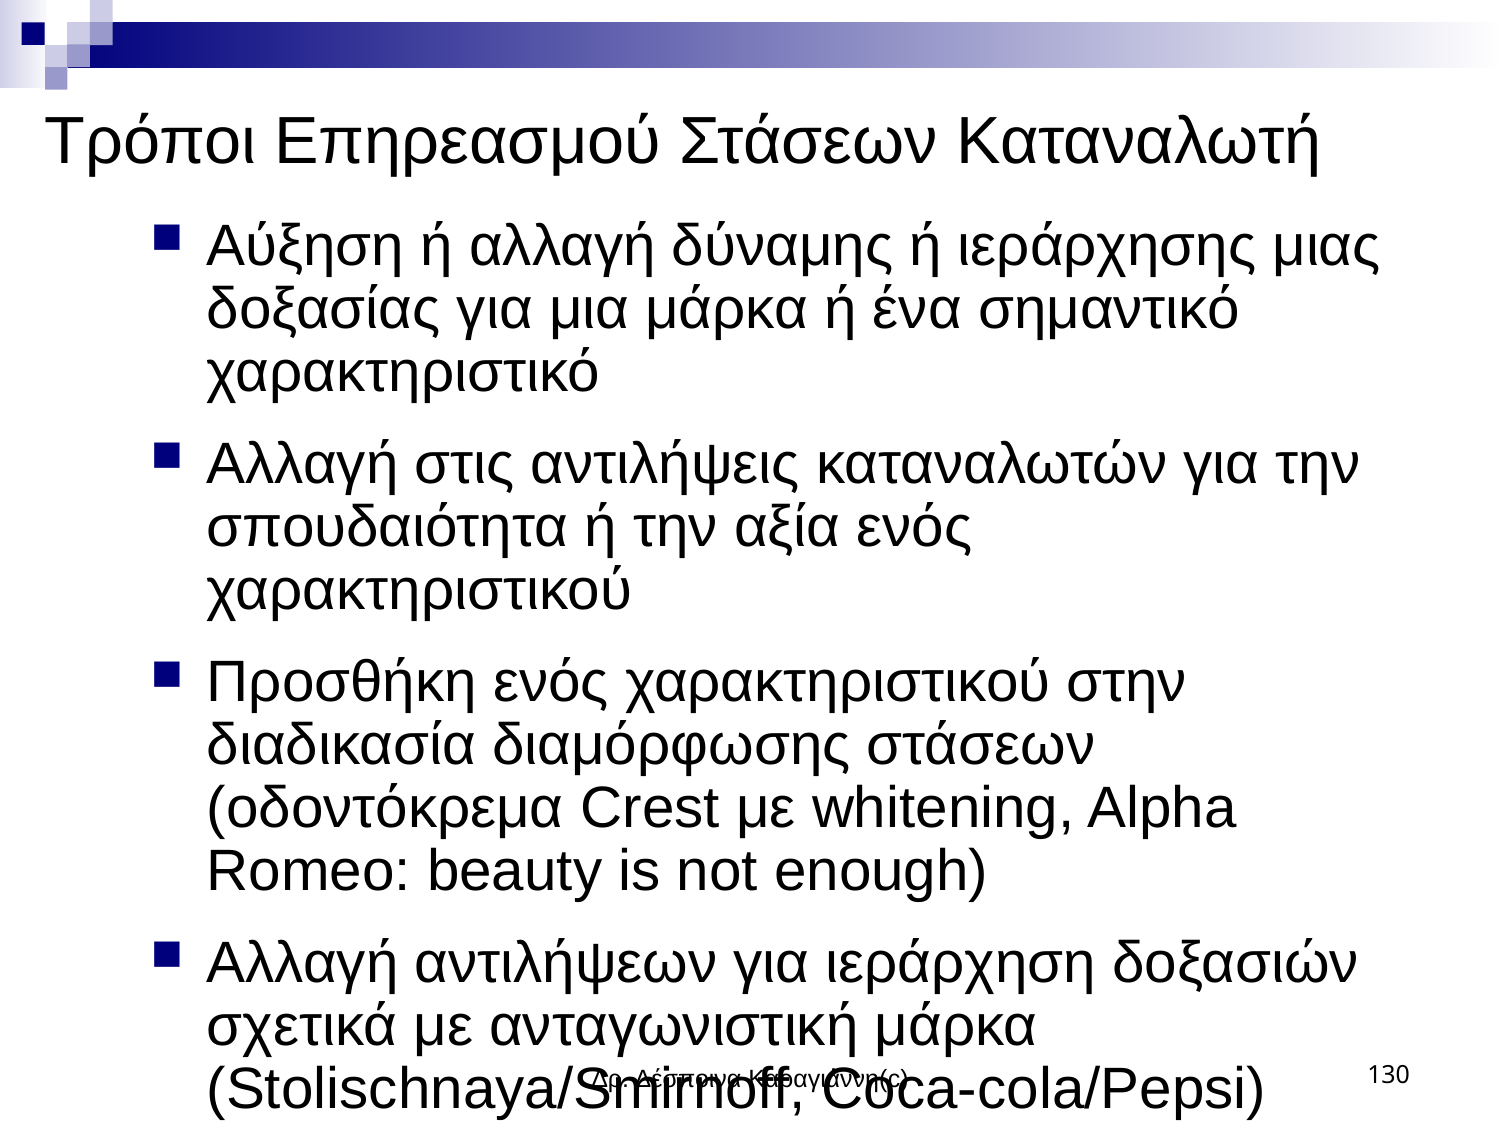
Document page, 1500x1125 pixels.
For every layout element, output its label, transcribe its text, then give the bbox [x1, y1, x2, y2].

title Τρόποι Επηρεασμού Στάσεων Καταναλωτή [29, 42, 1423, 231]
footer Δρ. Δέσποινα Καραγιάννη(c) [512, 1024, 988, 1101]
list Αύξηση ή αλλαγή δύναμης ή ιεράρχησης μιας δοξασίας για μια μάρκα ή ένα σημαντικό χαρακτηριστικό Αλλαγή στις αντιλήψεις καταναλωτών για την σπουδαιότητα ή την αξία ενός χαρακτηριστικού Προσθήκη ενός χαρακτηριστικού στην διαδικασία διαμόρφωσης στάσεων (οδοντόκρεμα Crest με whitening, Alpha Romeo: beauty is not enough) Αλλαγή αντιλήψεων για ιεράρχηση δοξασιών σχετικά με ανταγωνιστική μάρκα (Stolischnaya/Smirnoff, Coca-cola/Pepsi) [135, 208, 1411, 833]
slide_number 130 [1074, 1024, 1426, 1101]
